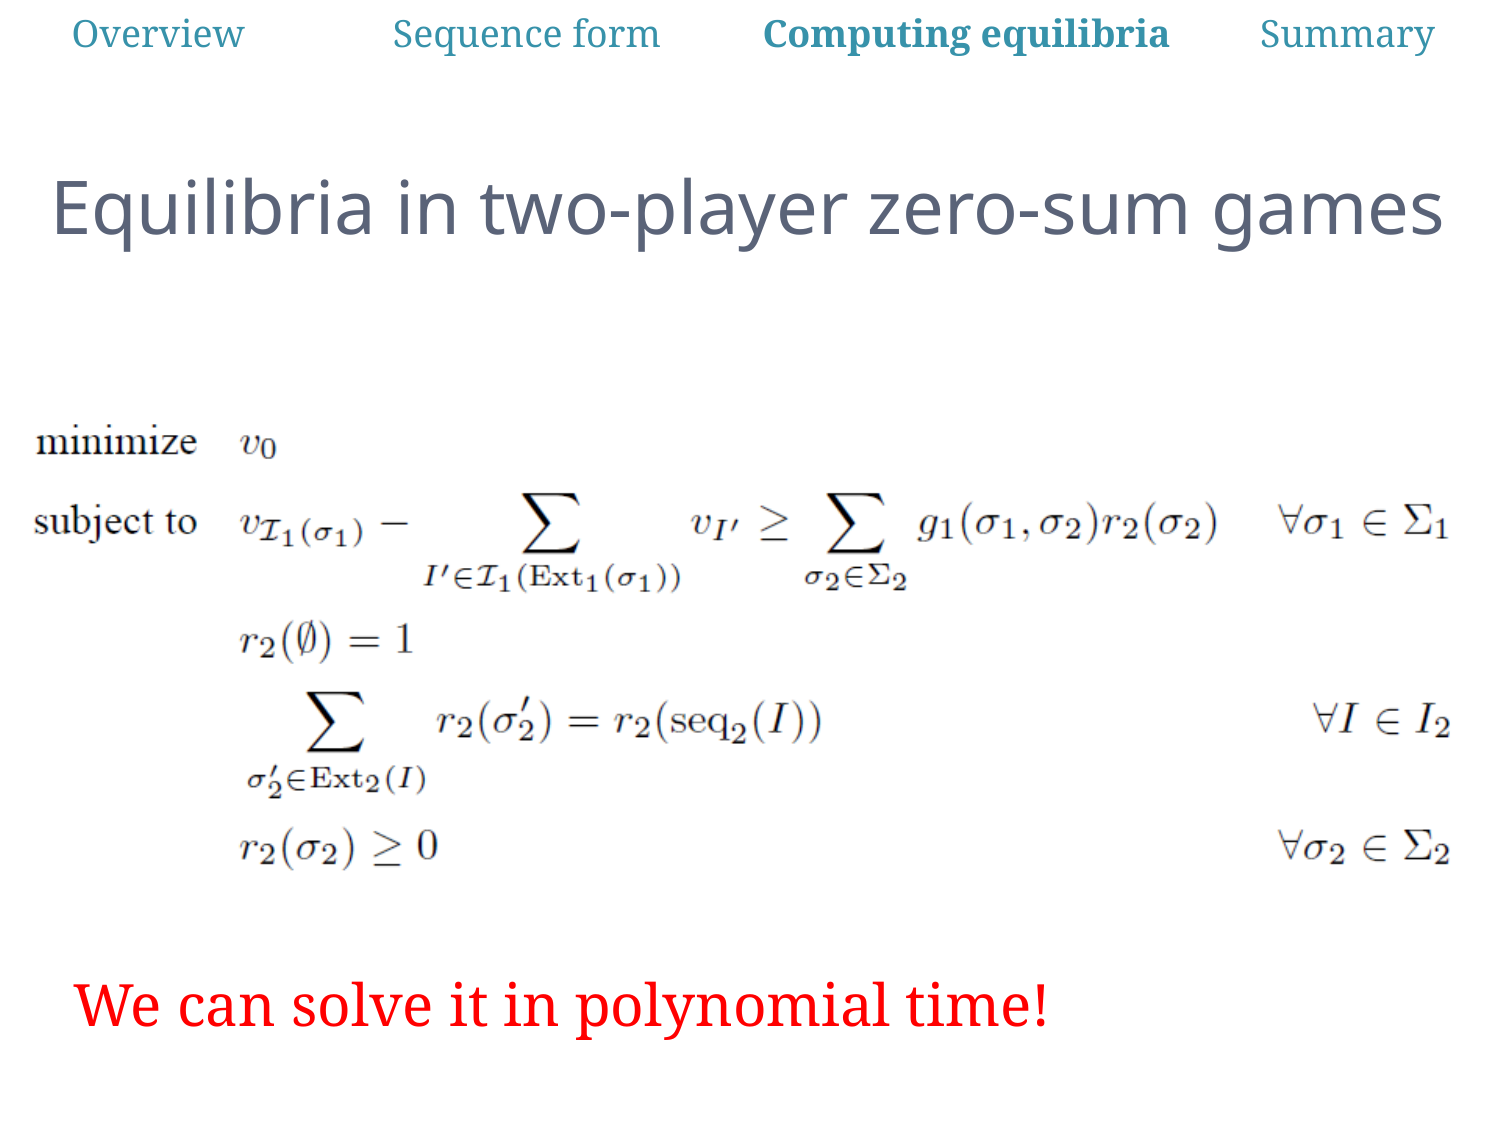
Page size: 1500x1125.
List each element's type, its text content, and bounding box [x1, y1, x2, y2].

table_header Summary [1195, 1, 1500, 66]
title Equilibria in two-player zero-sum games [35, 117, 1500, 293]
text_box We can solve it in polynomial time! [58, 960, 1395, 1091]
table_header Computing equilibria [738, 1, 1195, 66]
picture [0, 398, 1500, 905]
table_header Overview [0, 1, 316, 66]
table_header Sequence form [316, 1, 738, 66]
